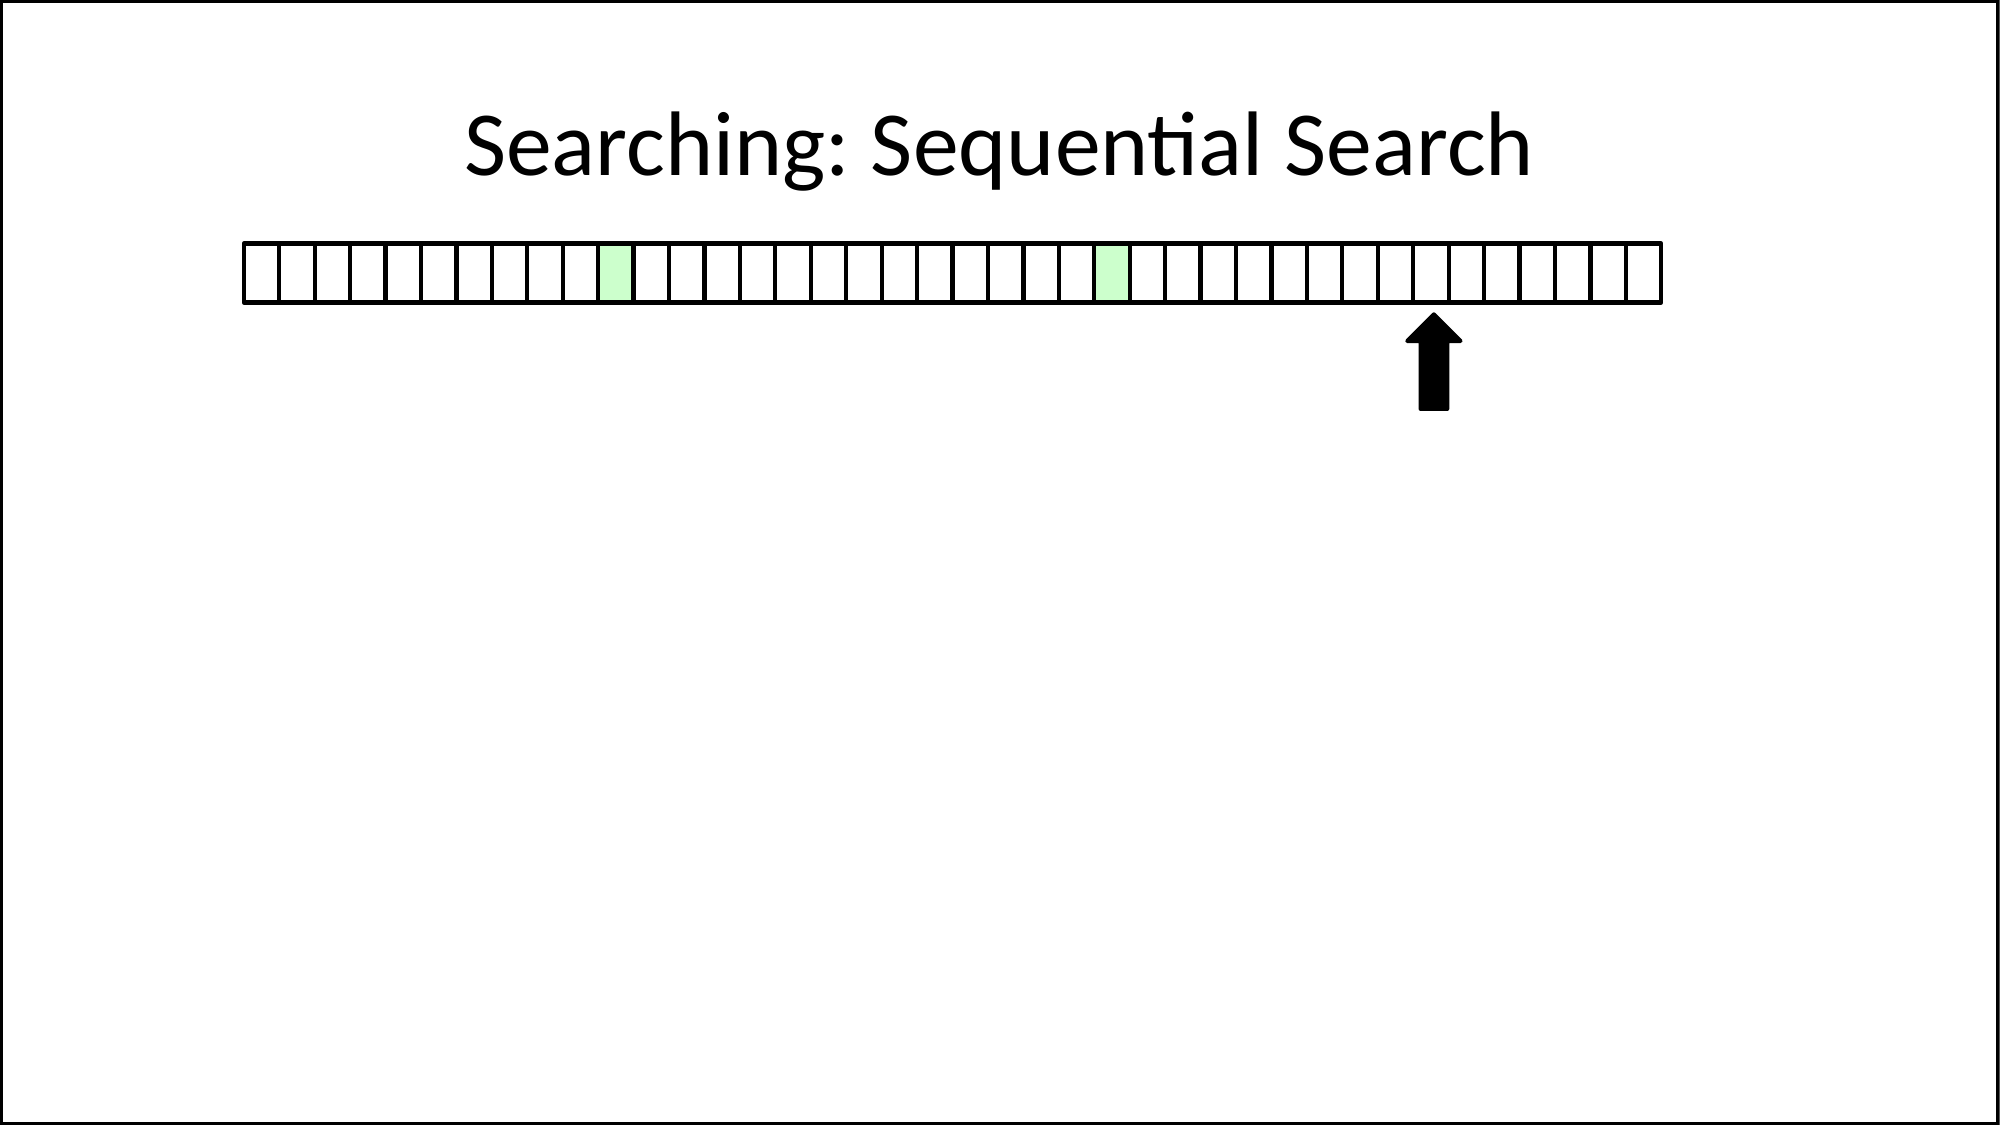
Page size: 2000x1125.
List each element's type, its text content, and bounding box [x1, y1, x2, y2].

text_box [1517, 241, 1553, 305]
text_box [1163, 241, 1199, 305]
text_box [1092, 241, 1128, 305]
text_box [844, 241, 880, 305]
text_box [490, 241, 525, 305]
text_box [915, 241, 950, 305]
text_box [1269, 241, 1305, 305]
text_box [702, 241, 738, 305]
text_box [738, 241, 773, 305]
text_box [1376, 241, 1411, 305]
text_box [1021, 241, 1057, 305]
text_box [809, 241, 844, 305]
title Searching: Sequential Search [99, 45, 1900, 233]
text_box [1624, 241, 1663, 305]
text_box [1405, 312, 1463, 411]
text_box [277, 241, 313, 305]
text_box [525, 241, 561, 305]
text_box [596, 241, 632, 305]
text_box [1553, 241, 1588, 305]
text_box [880, 241, 915, 305]
text_box [1588, 241, 1624, 305]
text_box [1447, 241, 1482, 305]
text_box [986, 241, 1021, 305]
text_box [632, 241, 667, 305]
text_box [950, 241, 986, 305]
text_box [1128, 241, 1163, 305]
text_box [419, 241, 454, 305]
text_box [454, 241, 490, 305]
text_box [1199, 241, 1234, 305]
text_box [242, 241, 277, 305]
text_box [313, 241, 348, 305]
text_box [1340, 241, 1376, 305]
text_box [1411, 241, 1447, 305]
text_box [1482, 241, 1517, 305]
text_box [1234, 241, 1269, 305]
text_box [1057, 241, 1092, 305]
text_box [667, 241, 702, 305]
text_box [383, 241, 419, 305]
text_box [773, 241, 809, 305]
text_box [561, 241, 596, 305]
text_box [1305, 241, 1340, 305]
text_box [348, 241, 383, 305]
